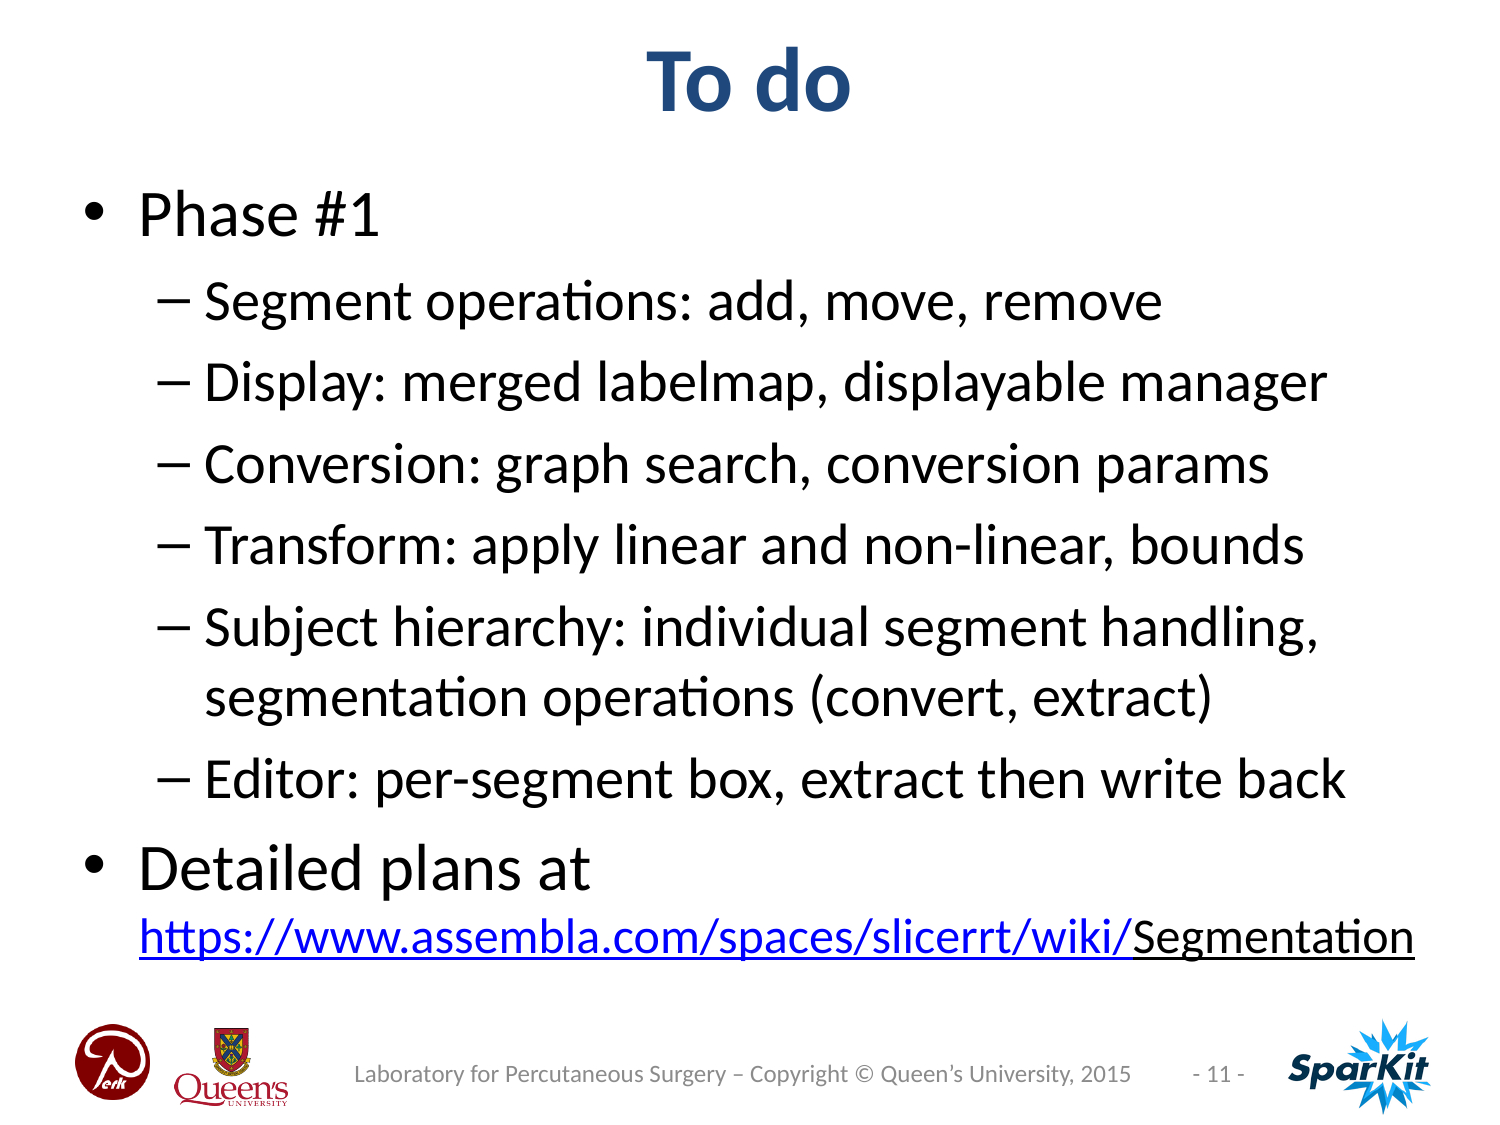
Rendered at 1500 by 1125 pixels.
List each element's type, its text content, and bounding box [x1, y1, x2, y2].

text_box To do [74, 12, 1425, 162]
text_box Phase #1 Segment operations: add, move, remove Display: merged labelmap, displayable manager Conversion: graph search, conversion params Transform: apply linear and non-linear, bounds Subject hierarchy: individual segment handling, segmentation operations (convert, extract) Editor: per-segment box, extract then write back Detailed plans at https://www.assembla.com/spaces/slicerrt/wiki/Segmentation [67, 162, 1475, 1025]
footer Laboratory for Percutaneous Surgery – Copyright © Queen’s University, 2015 [312, 1042, 1175, 1103]
picture [75, 1025, 150, 1100]
slide_number - 11 - [1175, 1042, 1263, 1103]
picture [1287, 1025, 1431, 1115]
picture [174, 1028, 288, 1106]
